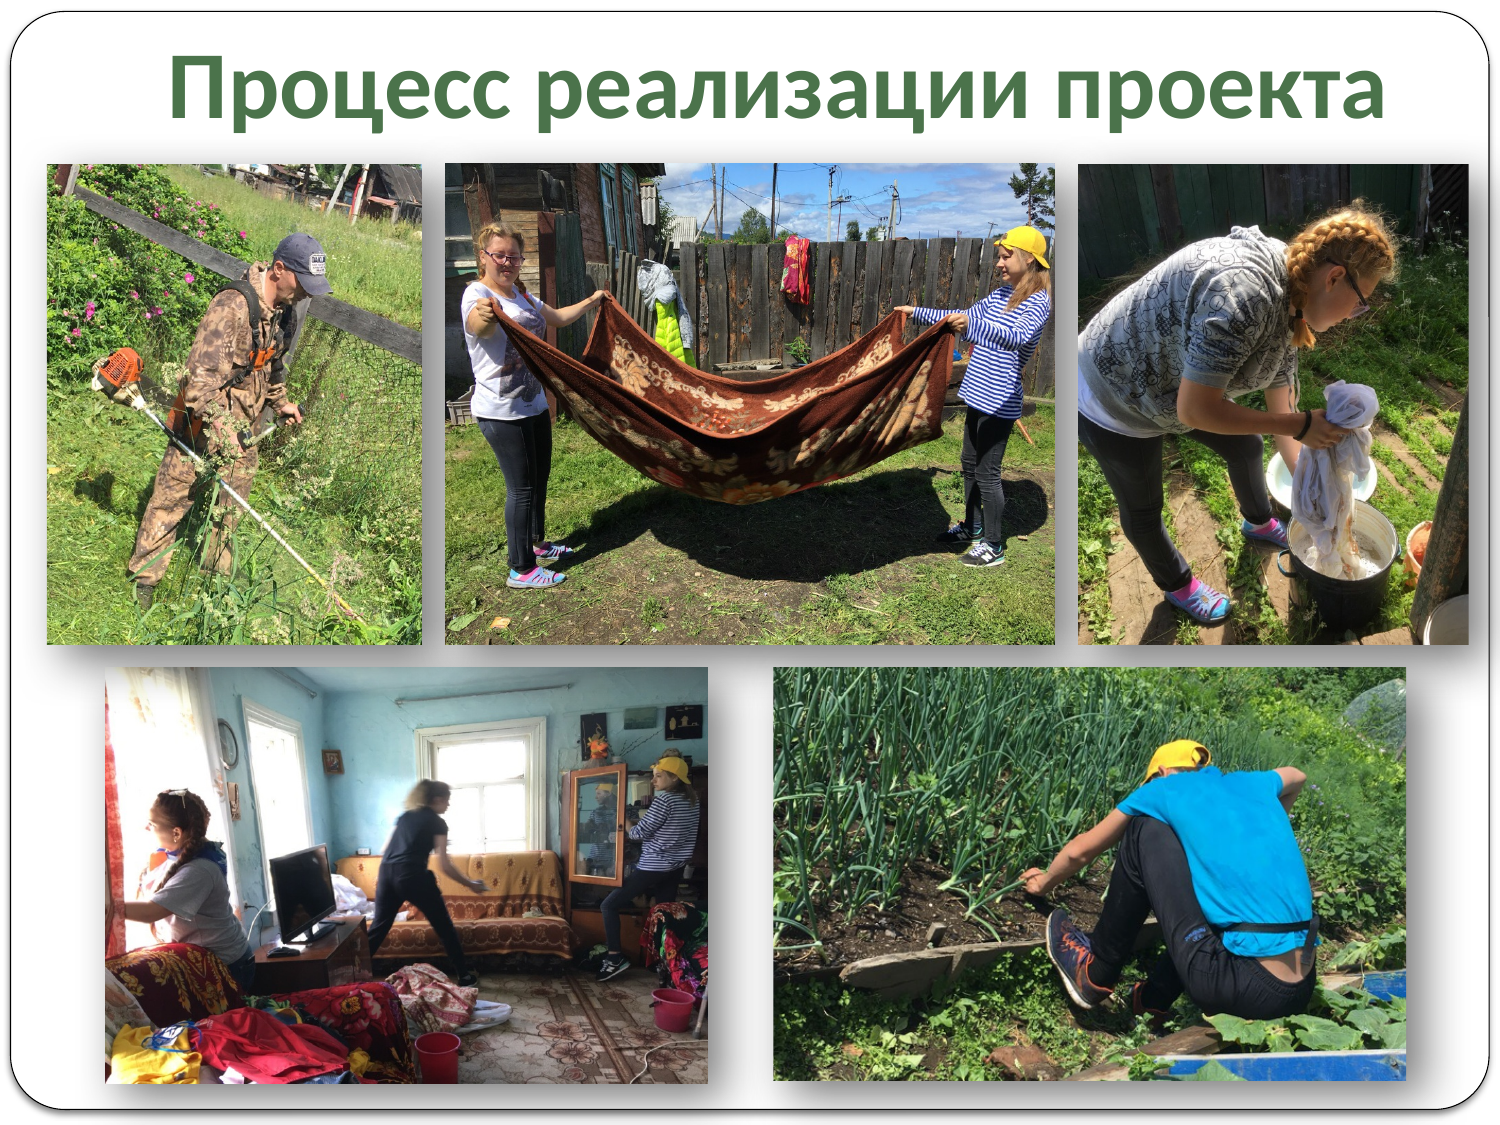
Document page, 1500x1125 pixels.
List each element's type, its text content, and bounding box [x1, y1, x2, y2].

picture [773, 667, 1407, 1082]
picture [1077, 163, 1469, 645]
picture [105, 667, 708, 1085]
picture [445, 163, 1055, 645]
title Процесс реализации проекта [140, 0, 1416, 151]
picture [46, 163, 423, 645]
